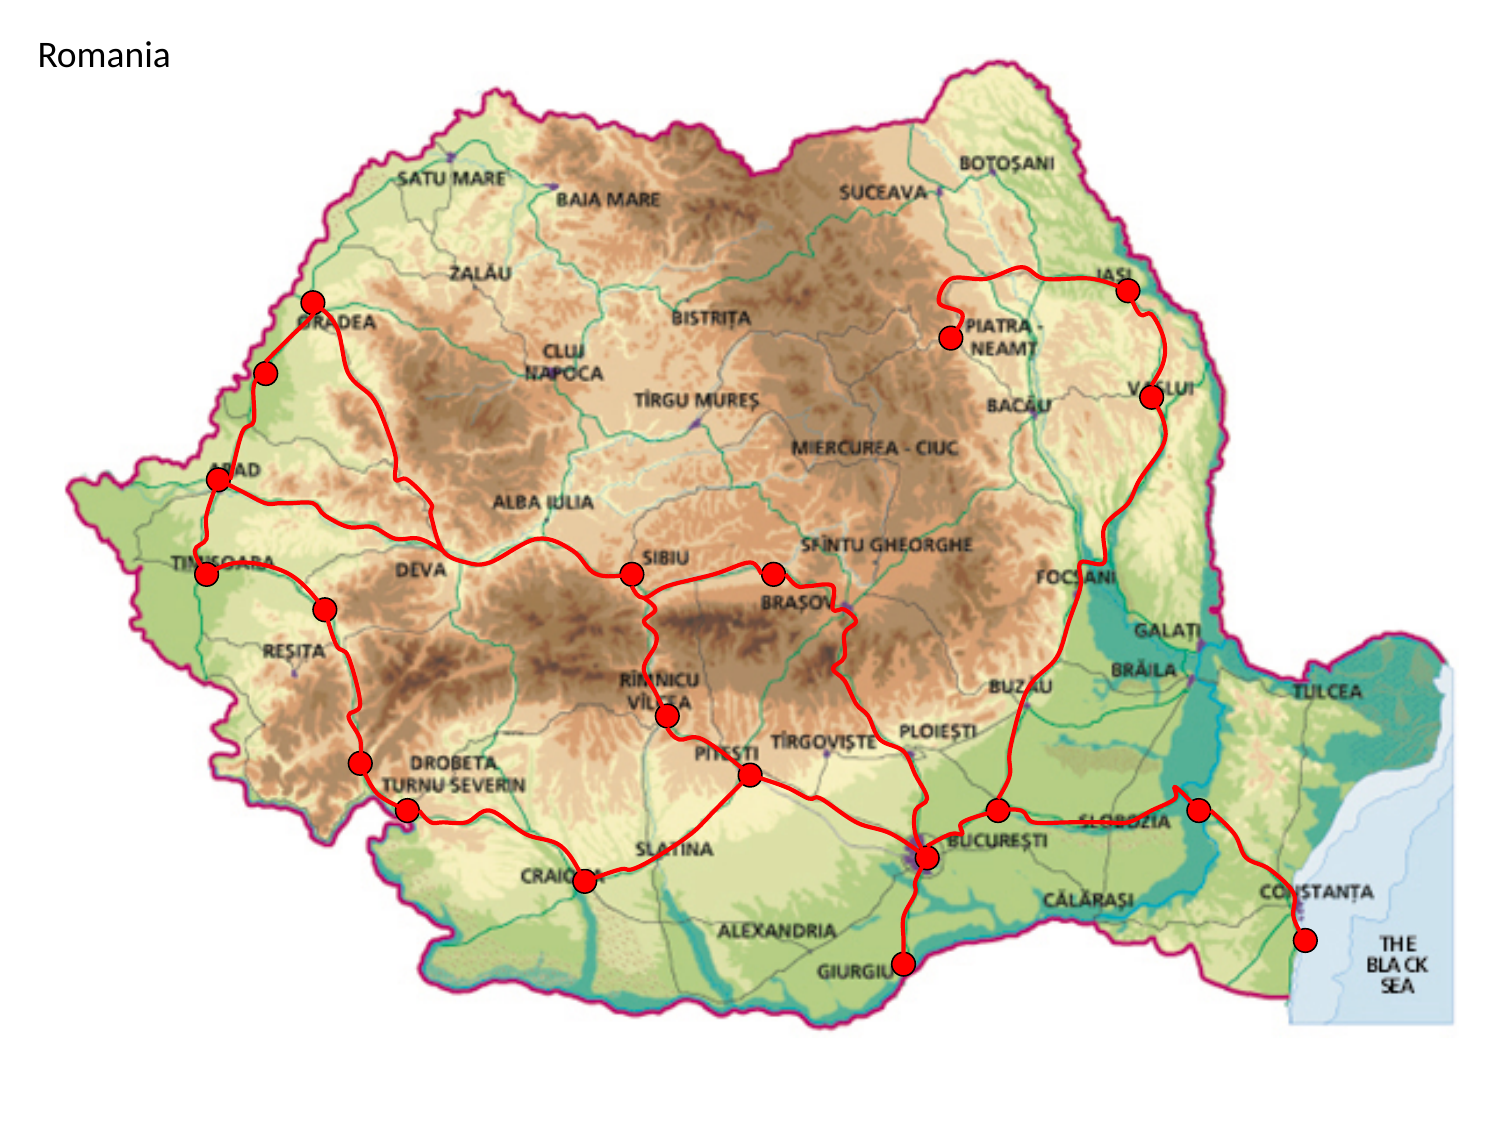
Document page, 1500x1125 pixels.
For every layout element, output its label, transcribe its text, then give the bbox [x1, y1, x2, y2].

picture [64, 54, 1460, 1038]
text_box Romania [22, 22, 187, 83]
